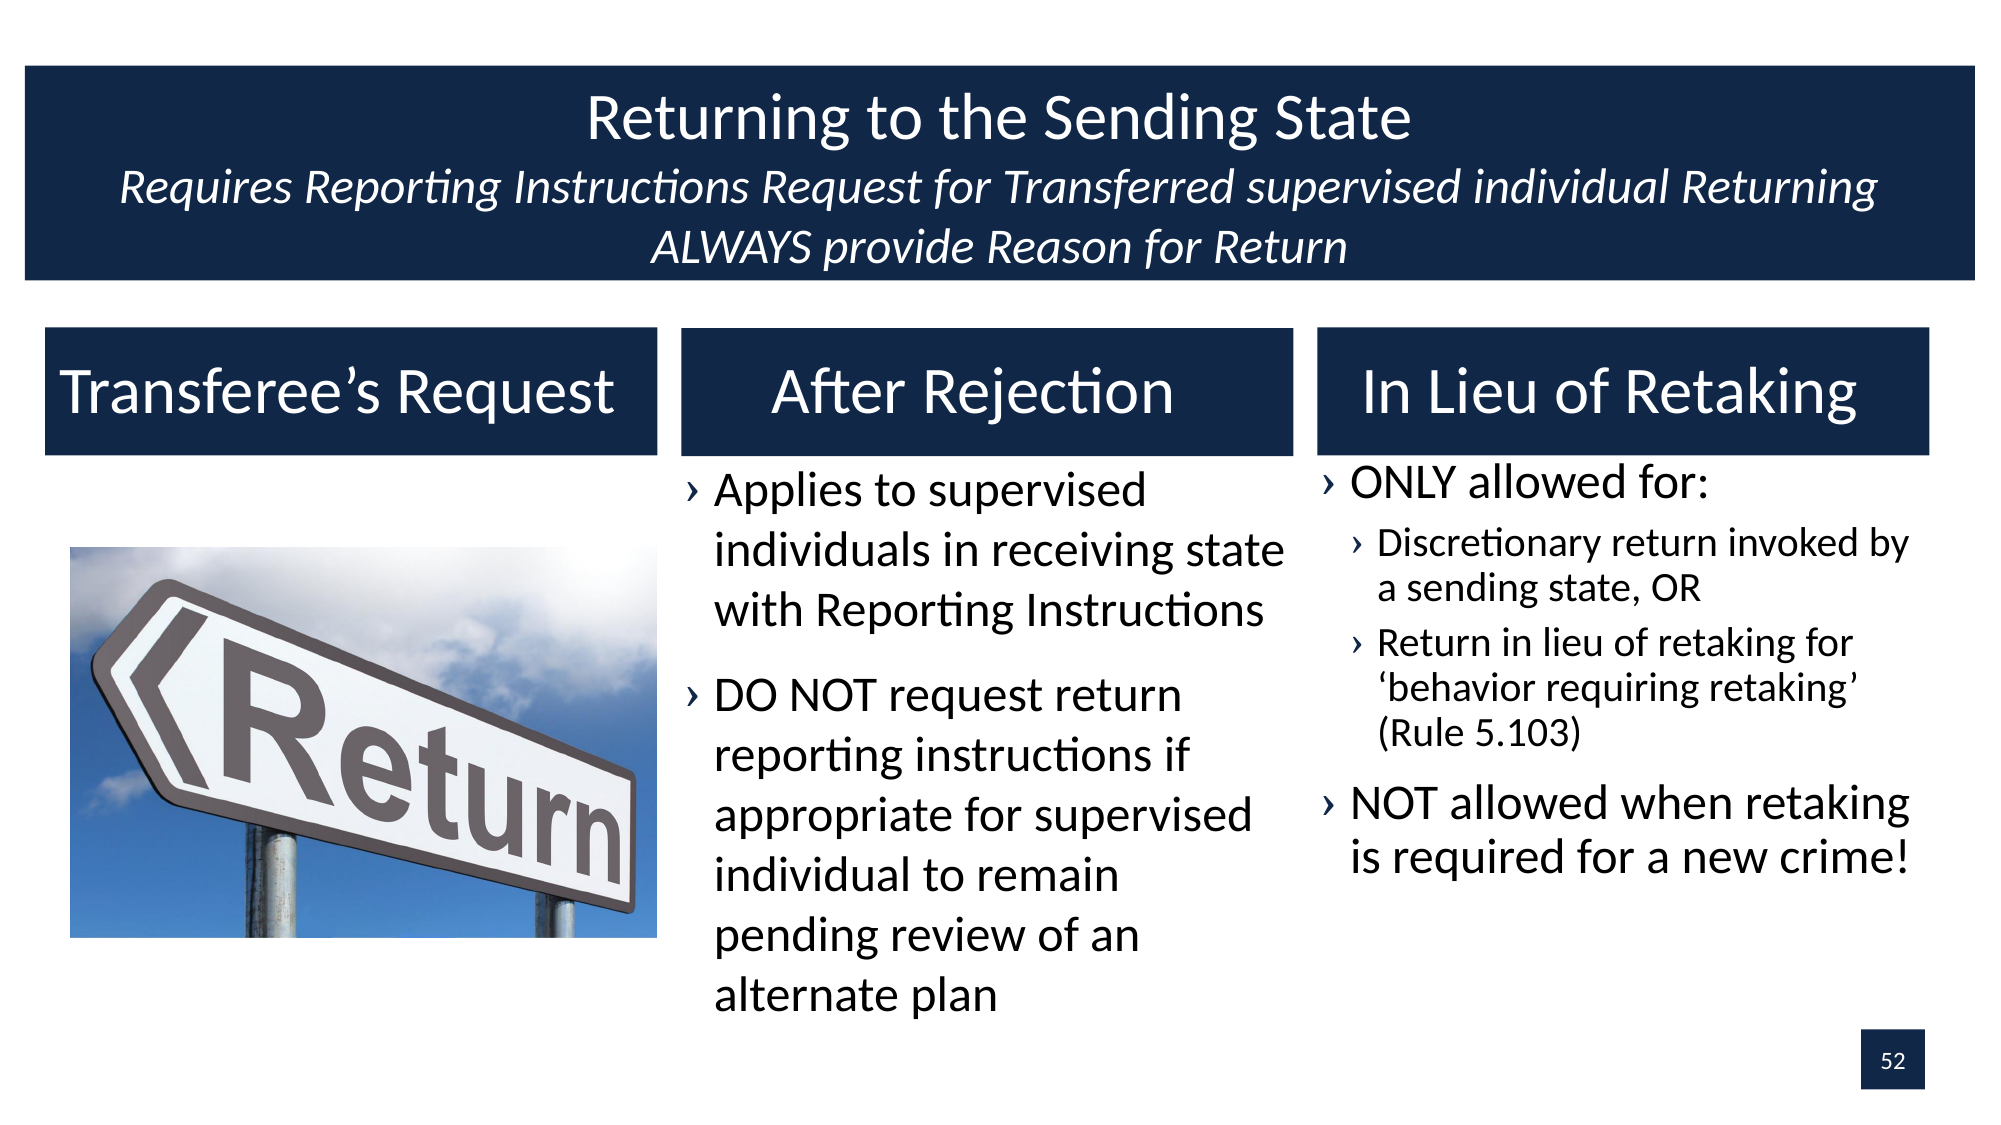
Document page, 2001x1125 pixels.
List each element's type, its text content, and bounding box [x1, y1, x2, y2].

picture [70, 547, 657, 938]
slide_number 52 [1861, 1029, 1925, 1090]
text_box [681, 328, 1294, 457]
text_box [45, 327, 658, 456]
text_box Returning to the Sending State Requires Reporting Instructions Request for Transferred supervised individual Returning ALWAYS provide Reason for Return [24, 65, 1975, 281]
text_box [1317, 327, 1930, 456]
text_box ONLY allowed for: Discretionary return invoked by a sending state, OR Return in lieu of retaking for ‘behavior requiring retaking’ (Rule 5.103) NOT allowed when retaking is required for a new crime! [1320, 456, 1930, 885]
text_box Applies to supervised individuals in receiving state with Reporting Instructions DO NOT request return reporting instructions if appropriate for supervised individual to remain pending review of an alternate plan [684, 457, 1294, 1022]
